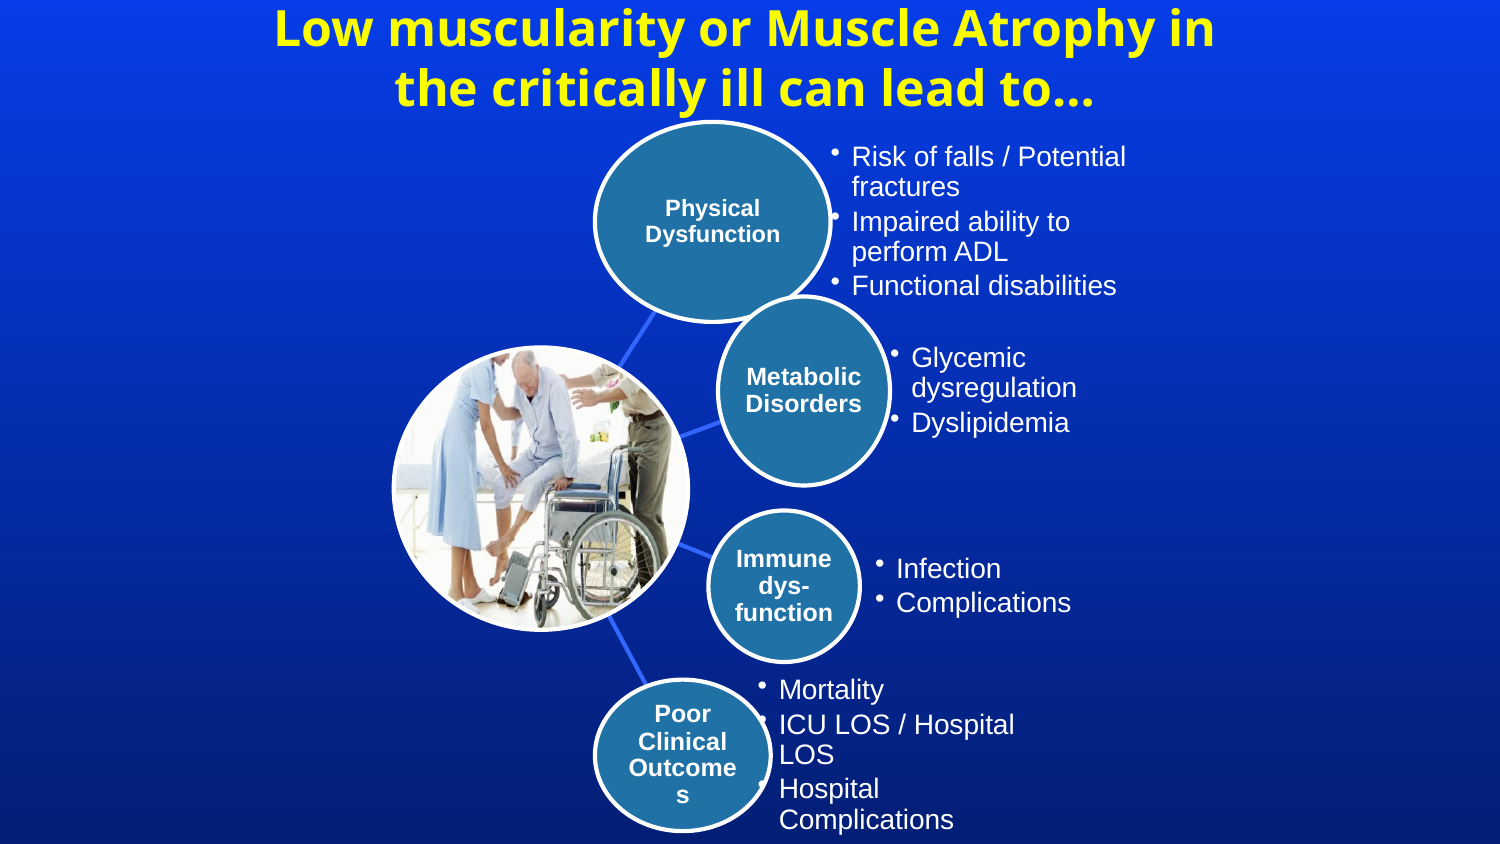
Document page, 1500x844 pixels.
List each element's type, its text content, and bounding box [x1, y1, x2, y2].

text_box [393, 121, 1173, 832]
title Low muscularity or Muscle Atrophy in the critically ill can lead to… [234, 0, 1257, 122]
